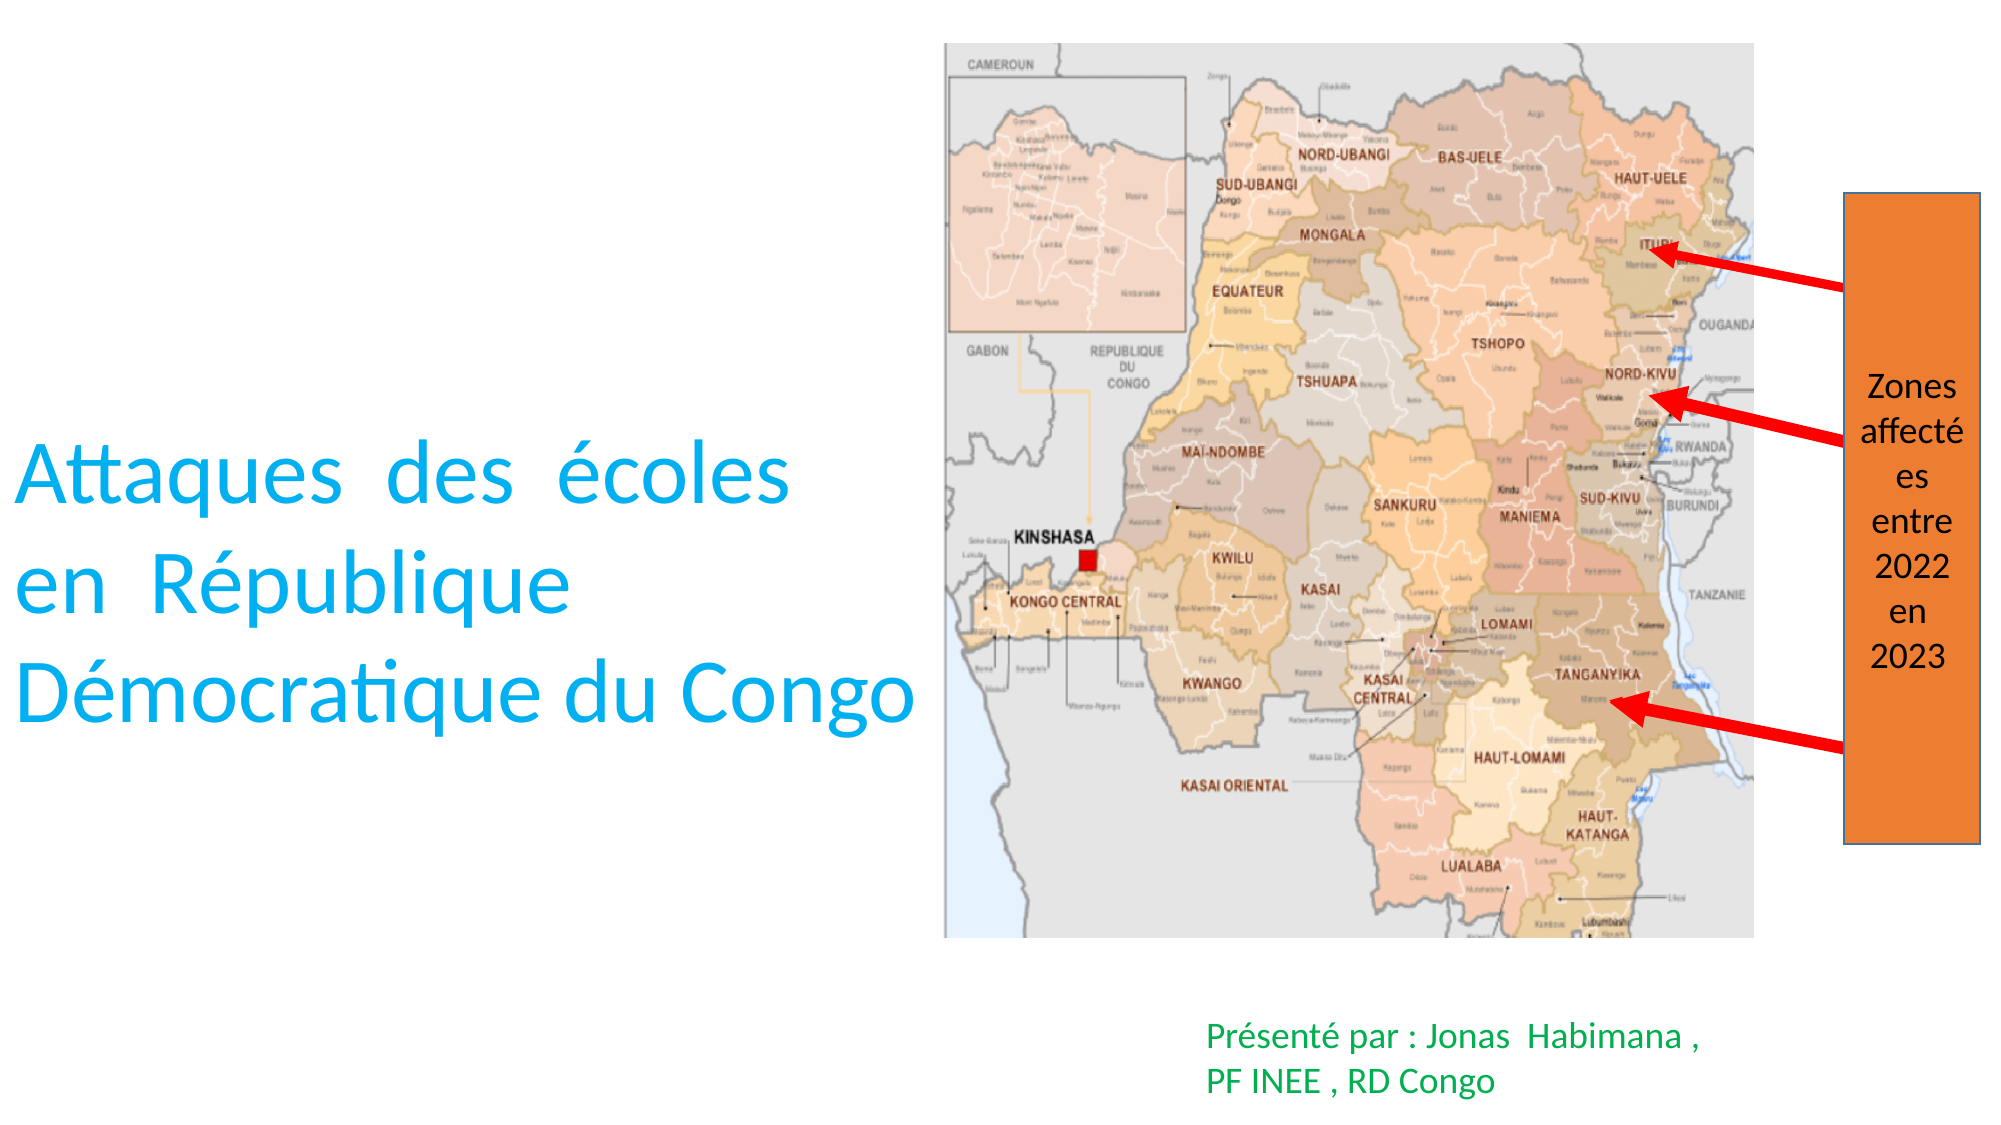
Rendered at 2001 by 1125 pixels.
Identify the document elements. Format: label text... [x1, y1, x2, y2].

text_box Zones affectées entre 2022 en 2023 [1843, 192, 1981, 845]
picture [941, 43, 1754, 938]
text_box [1648, 395, 1845, 442]
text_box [1648, 249, 1884, 296]
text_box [1609, 702, 1845, 749]
text_box Attaques des écoles en République Démocratique du Congo [0, 404, 941, 749]
text_box Présenté par : Jonas Habimana , PF INEE , RD Congo [1191, 1003, 1874, 1109]
